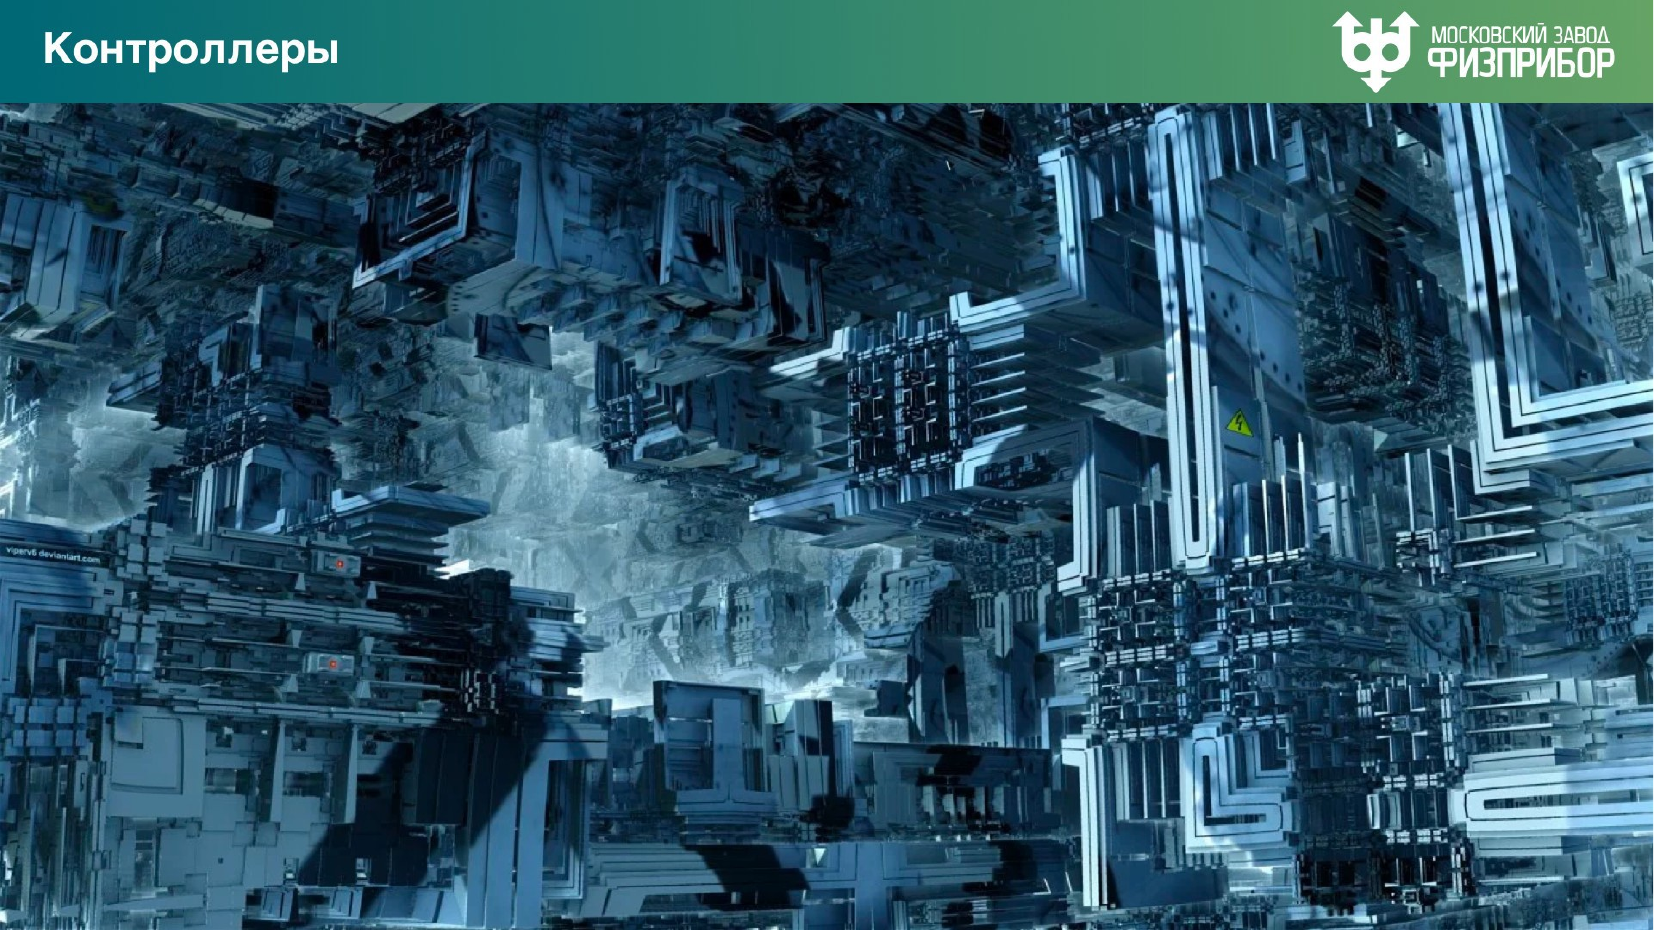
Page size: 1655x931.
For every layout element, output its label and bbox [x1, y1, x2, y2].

text_box [0, 0, 1654, 930]
